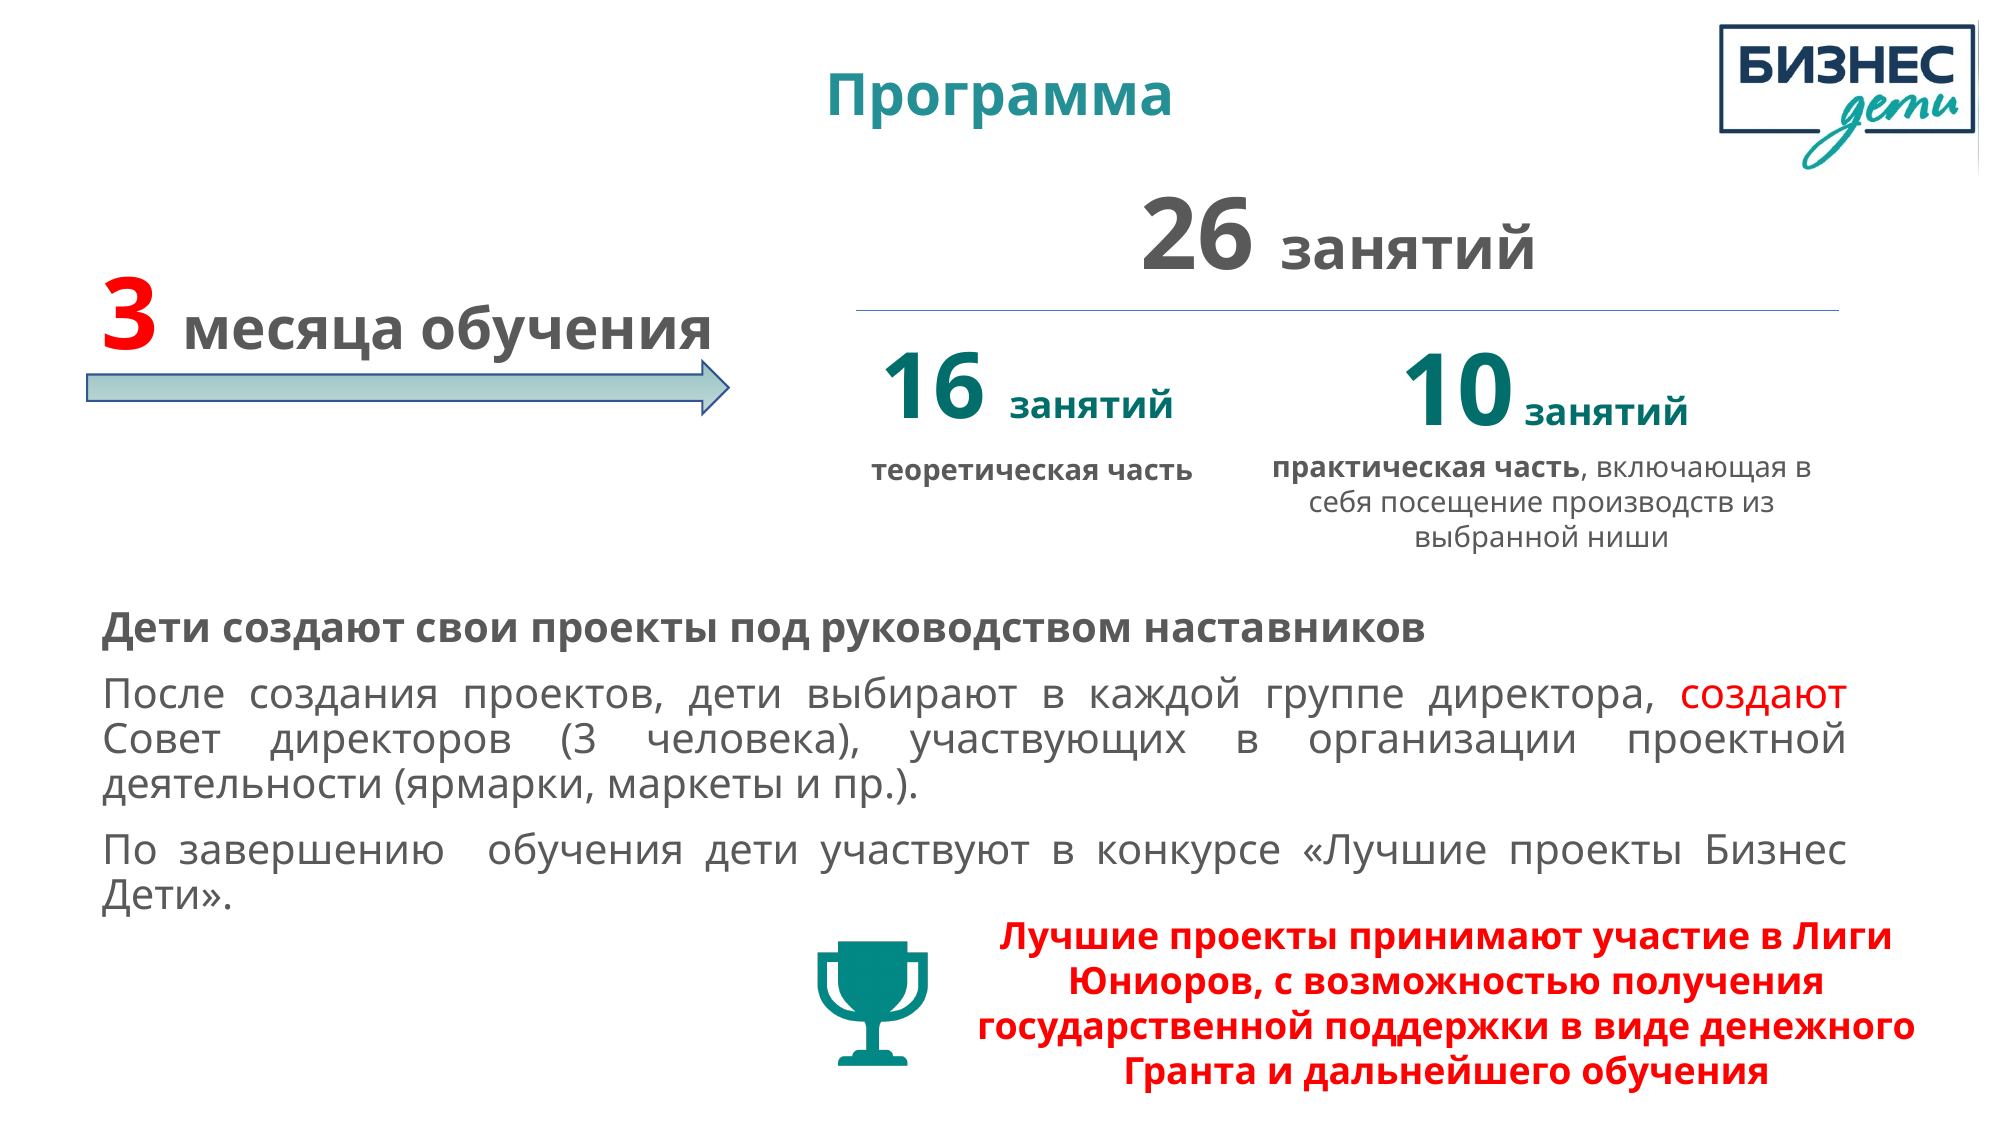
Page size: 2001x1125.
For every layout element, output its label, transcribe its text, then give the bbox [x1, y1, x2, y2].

picture [797, 928, 948, 1079]
text_box 26 занятий [1125, 162, 1670, 298]
text_box 3 месяца обучения [86, 242, 730, 377]
text_box Лучшие проекты принимают участие в Лиги Юниоров, с возможностью получения государственной поддержки в виде денежного Гранта и дальнейшего обучения [946, 904, 1947, 1100]
title Программа [137, 54, 1719, 140]
text_box 16 занятий [865, 319, 1200, 444]
text_box 10 занятий [1385, 318, 1772, 441]
picture [1719, 20, 1979, 176]
text_box [86, 358, 731, 417]
text_box теоретическая часть [856, 444, 1209, 494]
list Дети создают свои проекты под руководством наставников После создания проектов, дети выбирают в каждой группе директора, создают Совет директоров (3 человека), участвующих в организации проектной деятельности (ярмарки, маркеты и пр.). По завершению обучения дети участвуют в конкурсе «Лучшие проекты Бизнес Дети». [87, 599, 1863, 1125]
text_box практическая часть, включающая в себя посещение производств из выбранной ниши [1244, 441, 1839, 561]
